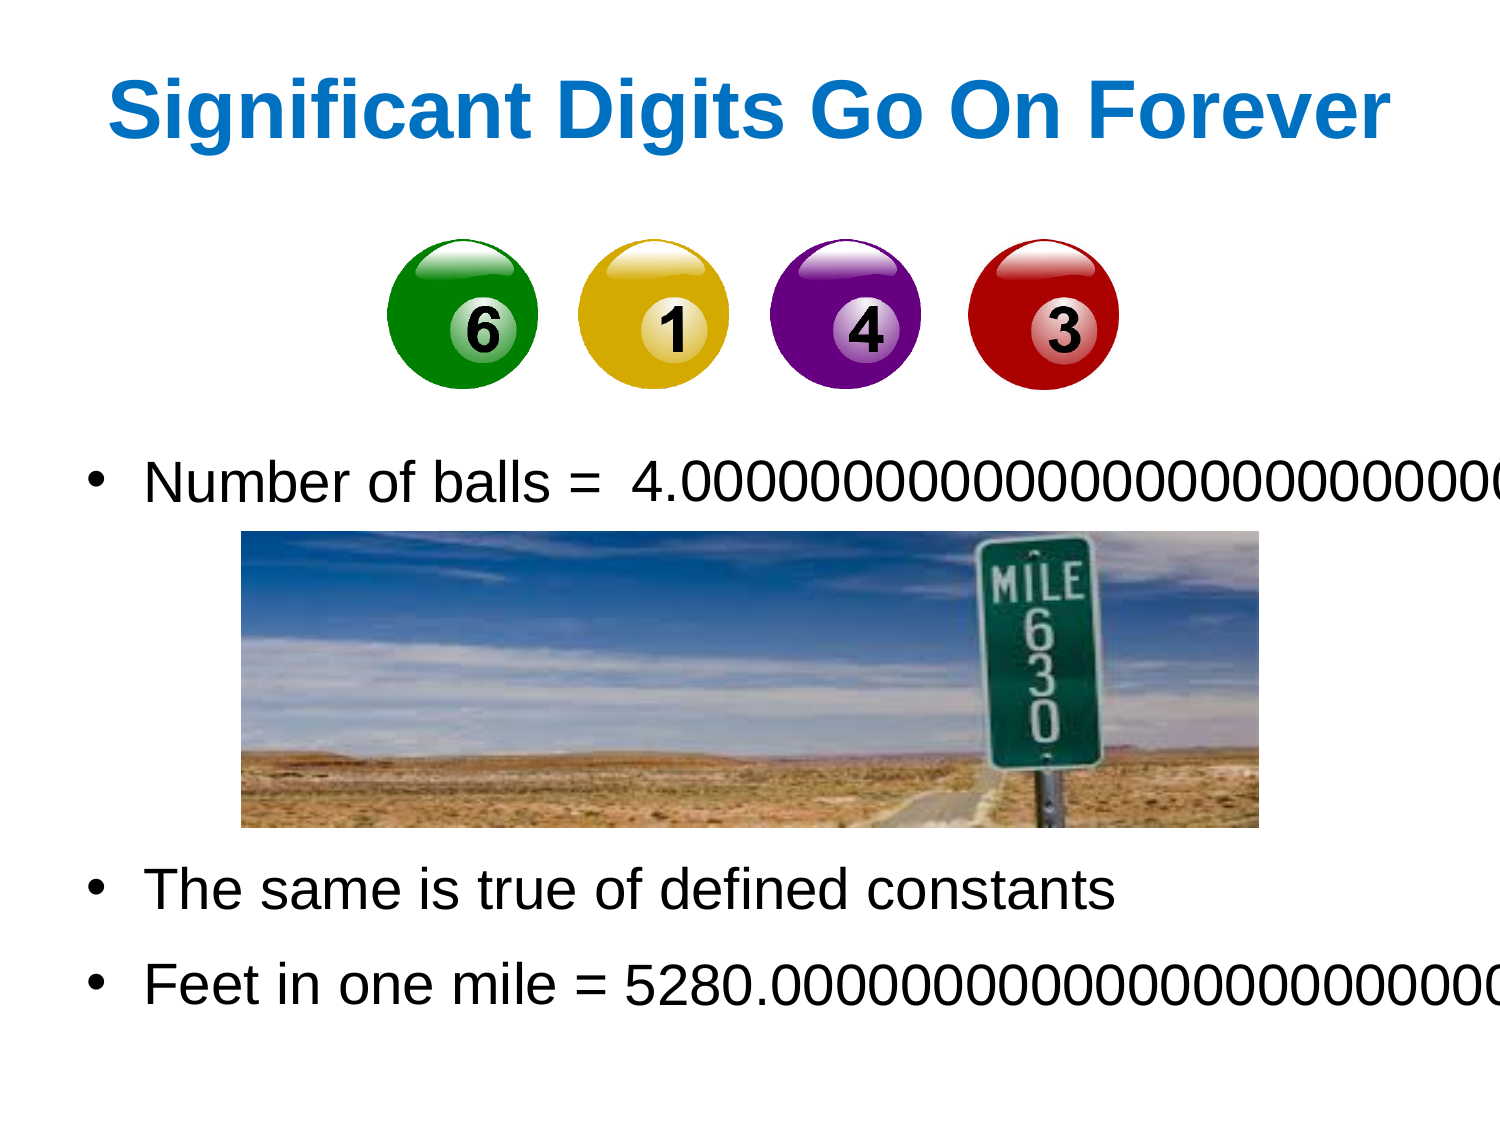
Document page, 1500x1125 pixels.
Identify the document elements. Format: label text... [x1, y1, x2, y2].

picture [578, 239, 730, 389]
title Significant Digits Go On Forever [29, 45, 1471, 166]
picture [770, 239, 921, 390]
picture [241, 531, 1259, 828]
text_box 5280.0000000000000000000000000000 [609, 939, 1500, 1025]
text_box 4.0000000000000000000000000000 [616, 435, 1500, 521]
picture [967, 239, 1119, 390]
picture [386, 239, 538, 390]
list Number of balls = The same is true of defined constants Feet in one mile = [71, 436, 1437, 1093]
